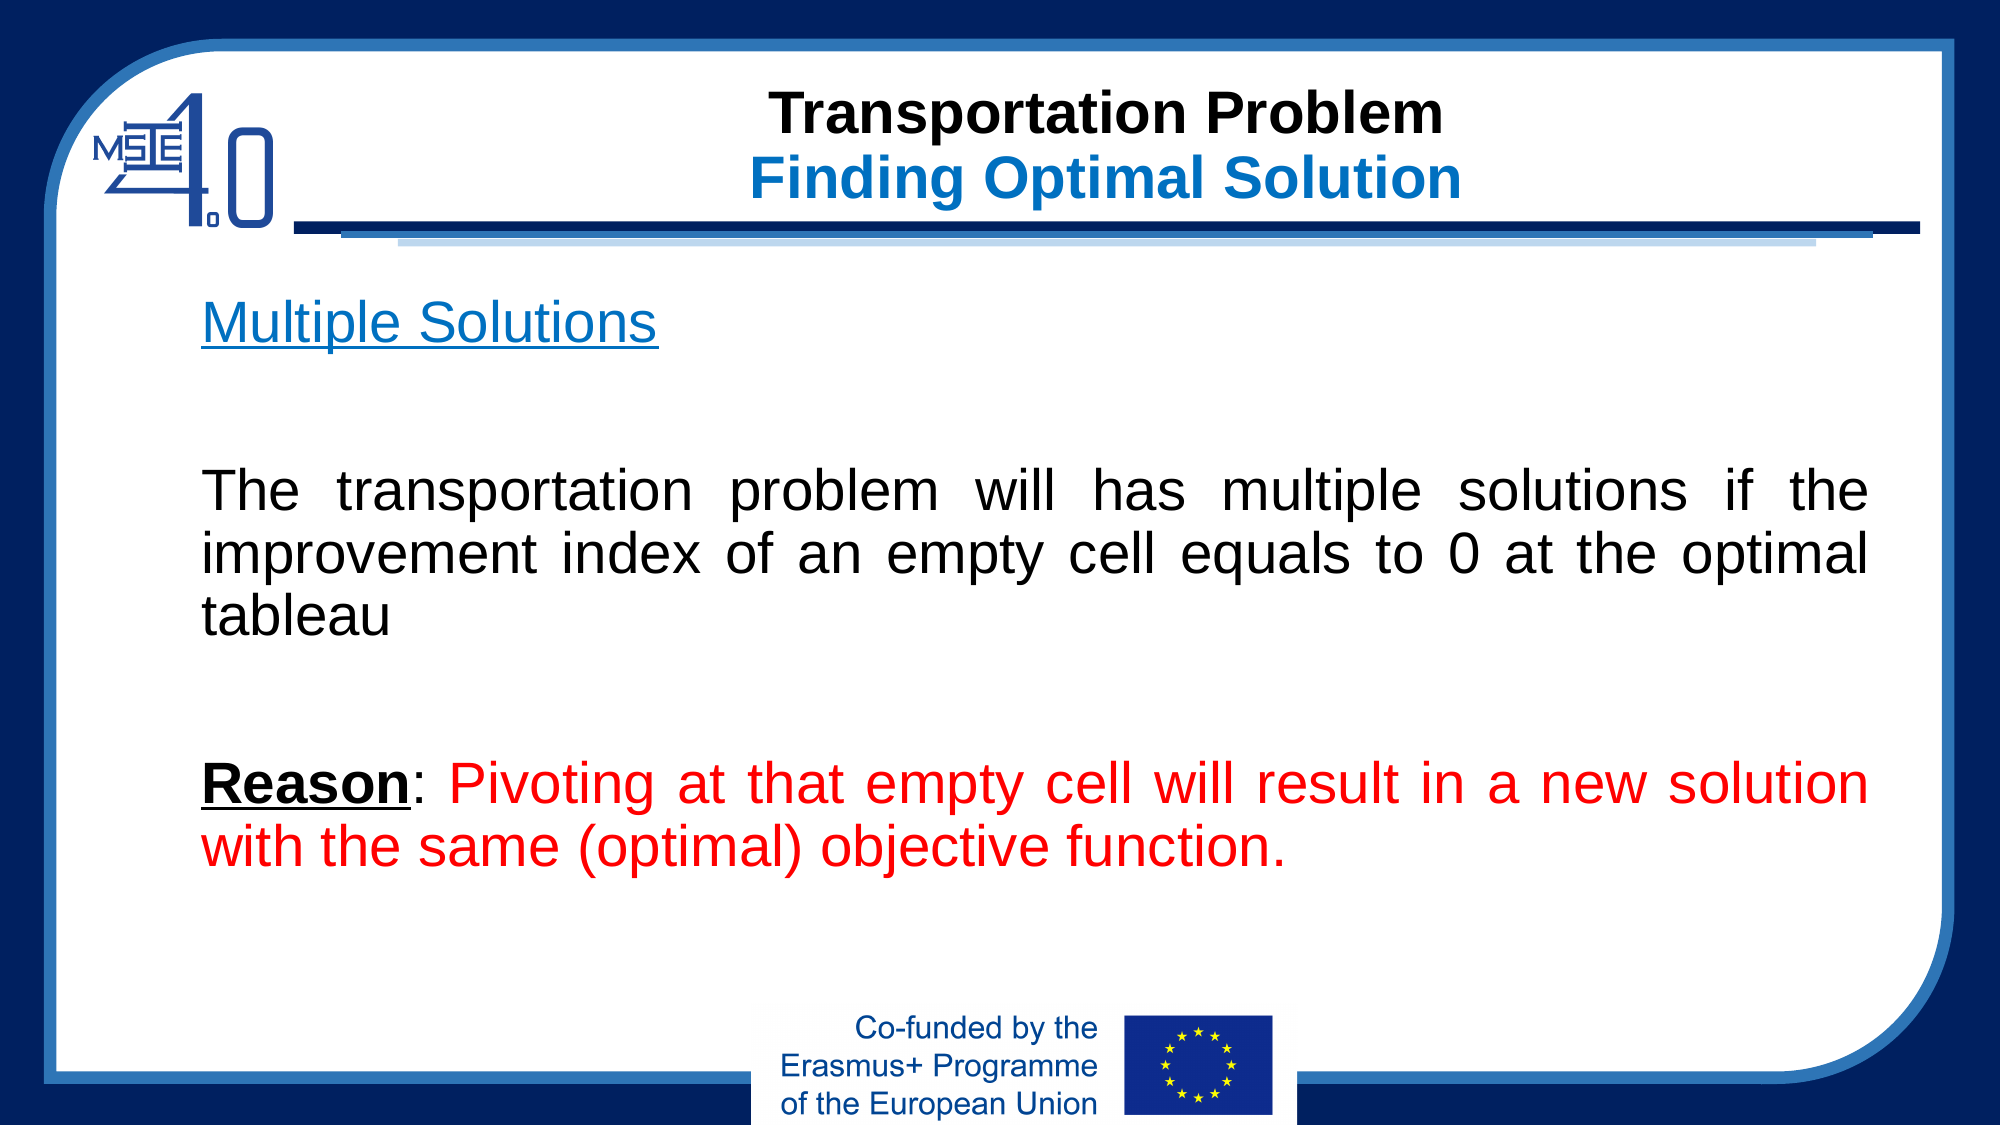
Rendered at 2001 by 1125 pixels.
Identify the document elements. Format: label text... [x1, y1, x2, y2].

picture [751, 1003, 1298, 1125]
list Multiple Solutions The transportation problem will has multiple solutions if the improvement index of an empty cell equals to 0 at the optimal tableau Reason: Pivoting at that empty cell will result in a new solution with the same (optimal) objective function. [186, 285, 1888, 992]
title Transportation Problem Finding Optimal Solution [294, 73, 1921, 220]
